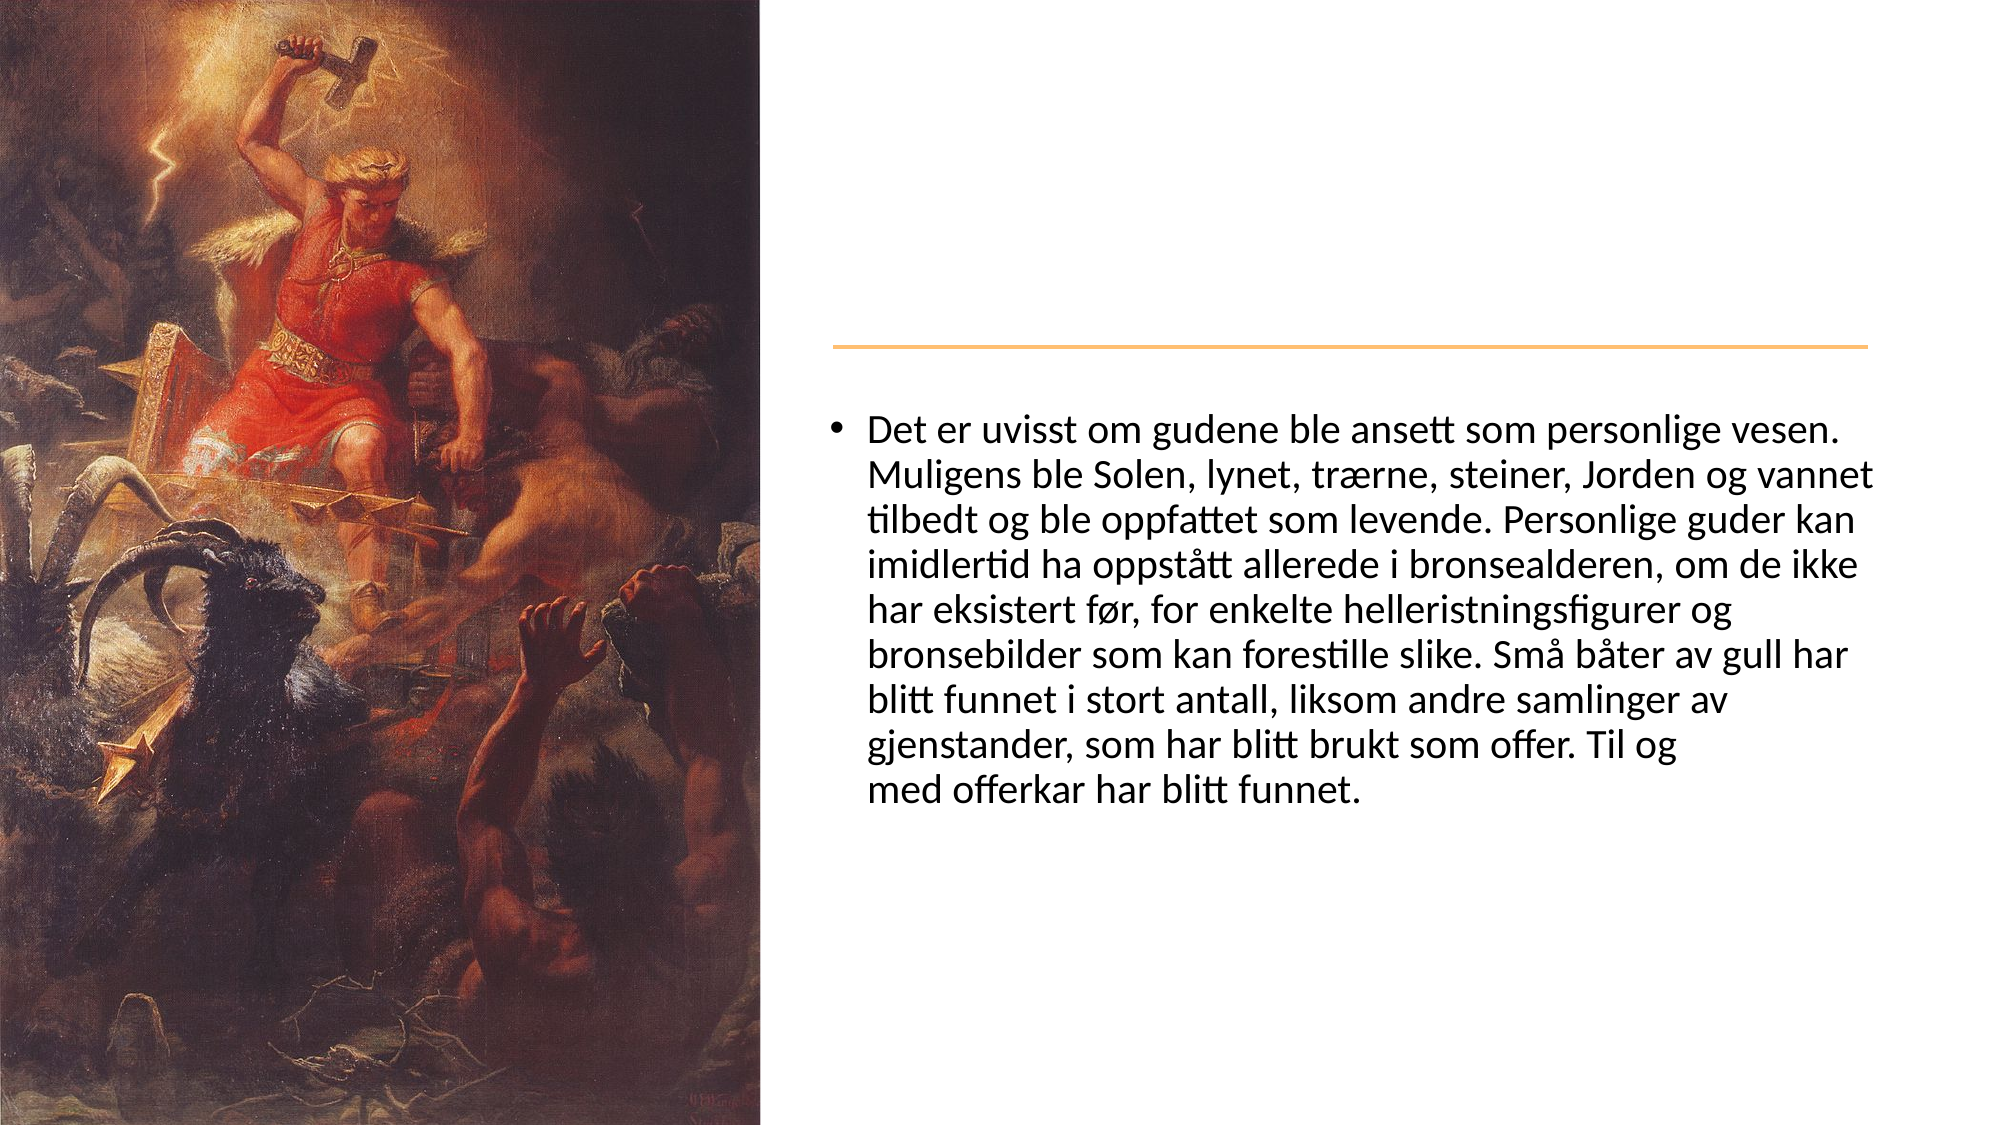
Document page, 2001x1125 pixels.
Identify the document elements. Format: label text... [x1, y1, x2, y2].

list Det er uvisst om gudene ble ansett som personlige vesen. Muligens ble Solen, lynet, trærne, steiner, Jorden og vannet tilbedt og ble oppfattet som levende. Personlige guder kan imidlertid ha oppstått allerede i bronsealderen, om de ikke har eksistert før, for enkelte helleristningsfigurer og bronsebilder som kan forestille slike. Små båter av gull har blitt funnet i stort antall, liksom andre samlinger av gjenstander, som har blitt brukt som offer. Til og med offerkar har blitt funnet. [814, 399, 1895, 1021]
picture [0, 0, 761, 1125]
